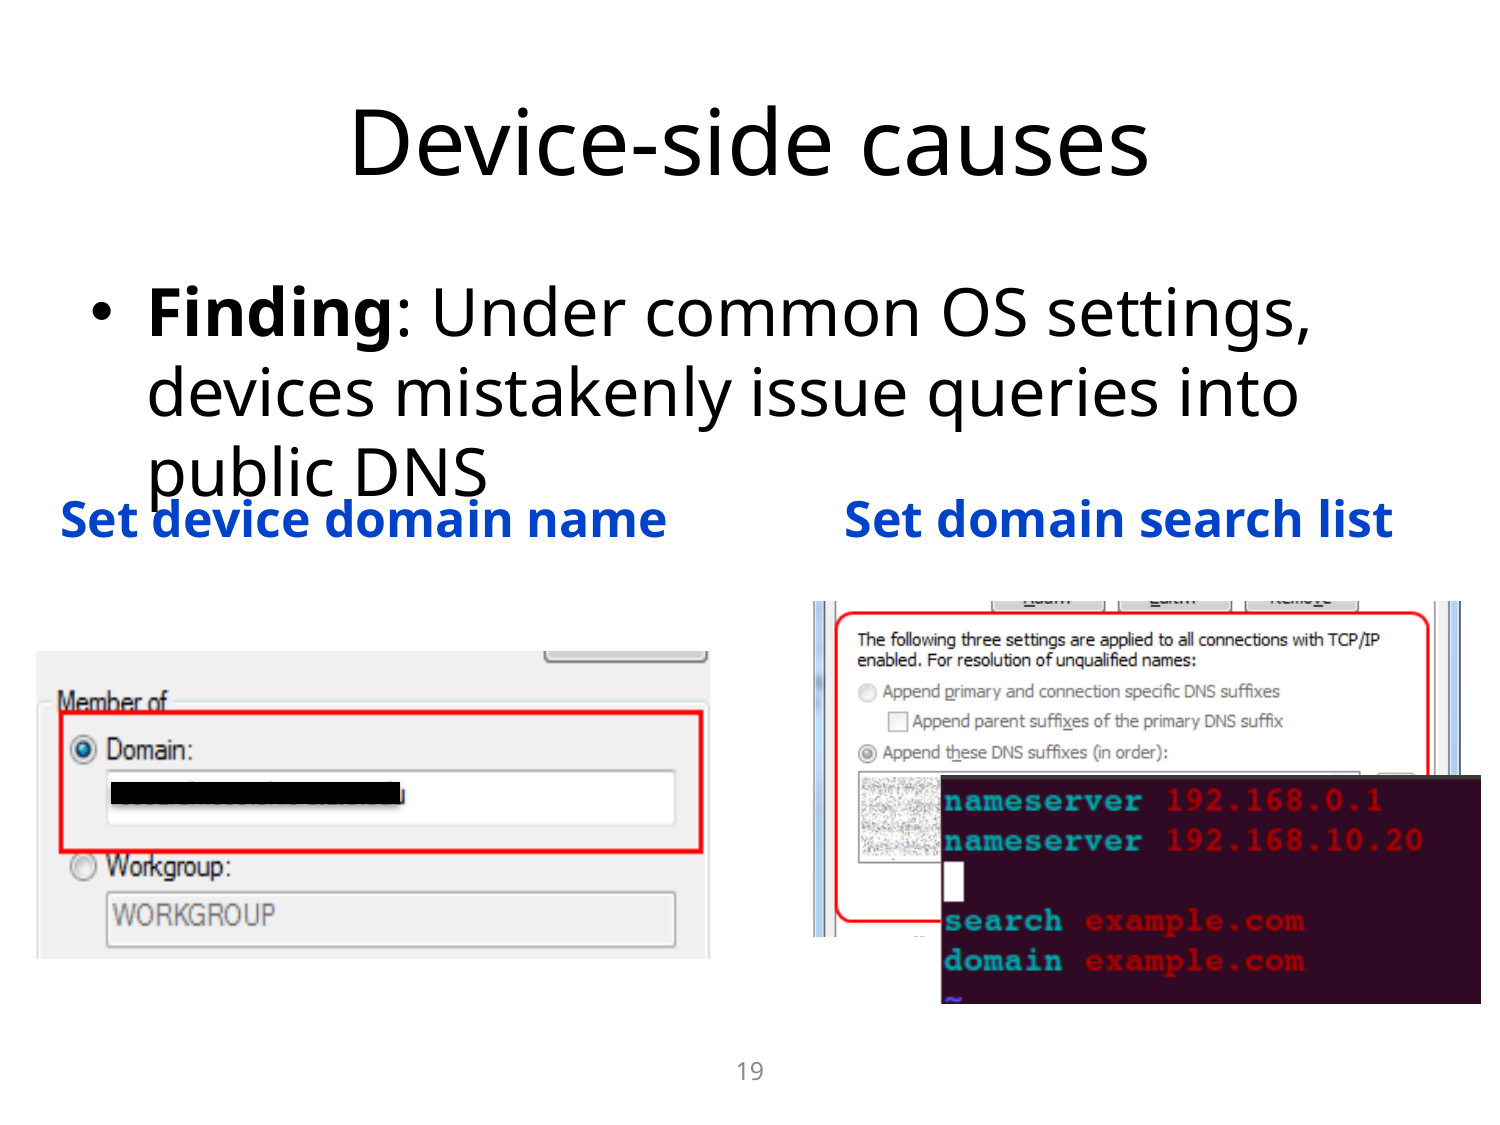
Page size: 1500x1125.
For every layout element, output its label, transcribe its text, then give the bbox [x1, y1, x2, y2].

picture [813, 600, 1482, 1004]
list Finding: Under common OS settings, devices mistakenly issue queries into public DNS [75, 262, 1425, 1005]
text_box Set device domain name [26, 480, 702, 556]
slide_number 19 [75, 1042, 1425, 1103]
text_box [35, 651, 711, 959]
title Device-side causes [75, 45, 1425, 233]
text_box Set domain search list [777, 480, 1461, 556]
